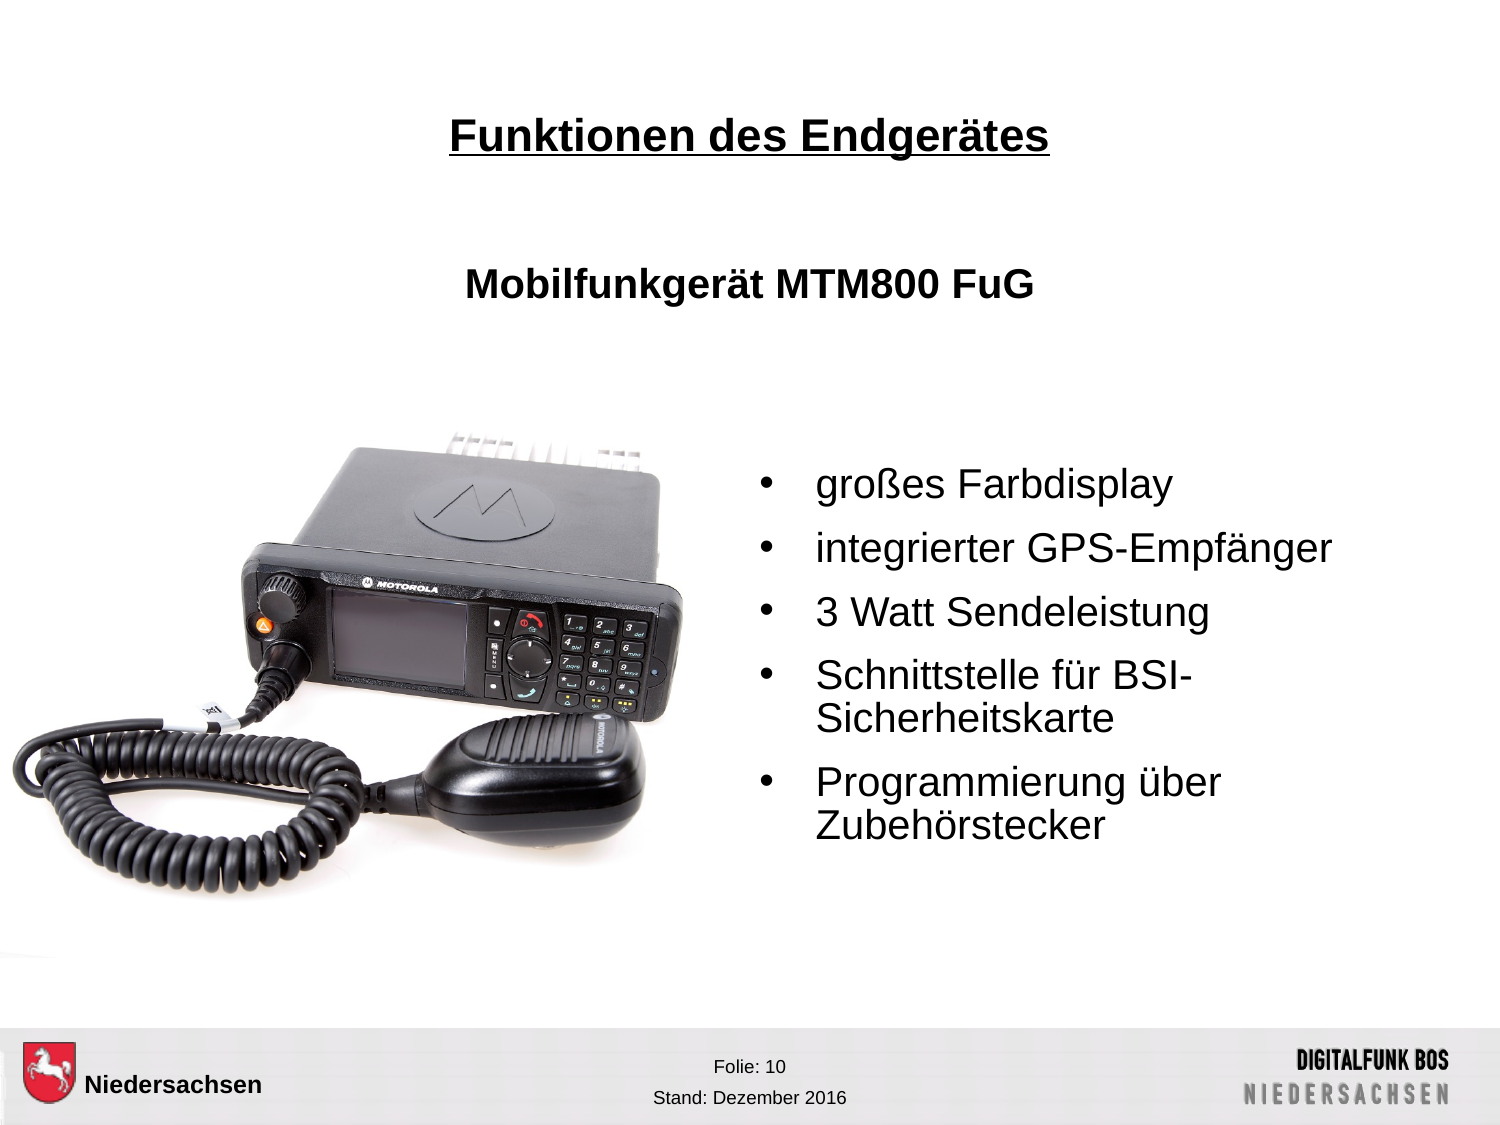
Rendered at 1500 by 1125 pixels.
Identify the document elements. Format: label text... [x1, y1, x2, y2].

picture [0, 1028, 1500, 1125]
text_box großes Farbdisplay integrierter GPS-Empfänger 3 Watt Sendeleistung Schnittstelle für BSI-Sicherheitskarte Programmierung über Zubehörstecker [862, 456, 1500, 920]
text_box Funktionen des Endgerätes [0, 105, 1500, 169]
picture [0, 385, 859, 958]
text_box Mobilfunkgerät MTM800 FuG [0, 256, 1500, 315]
